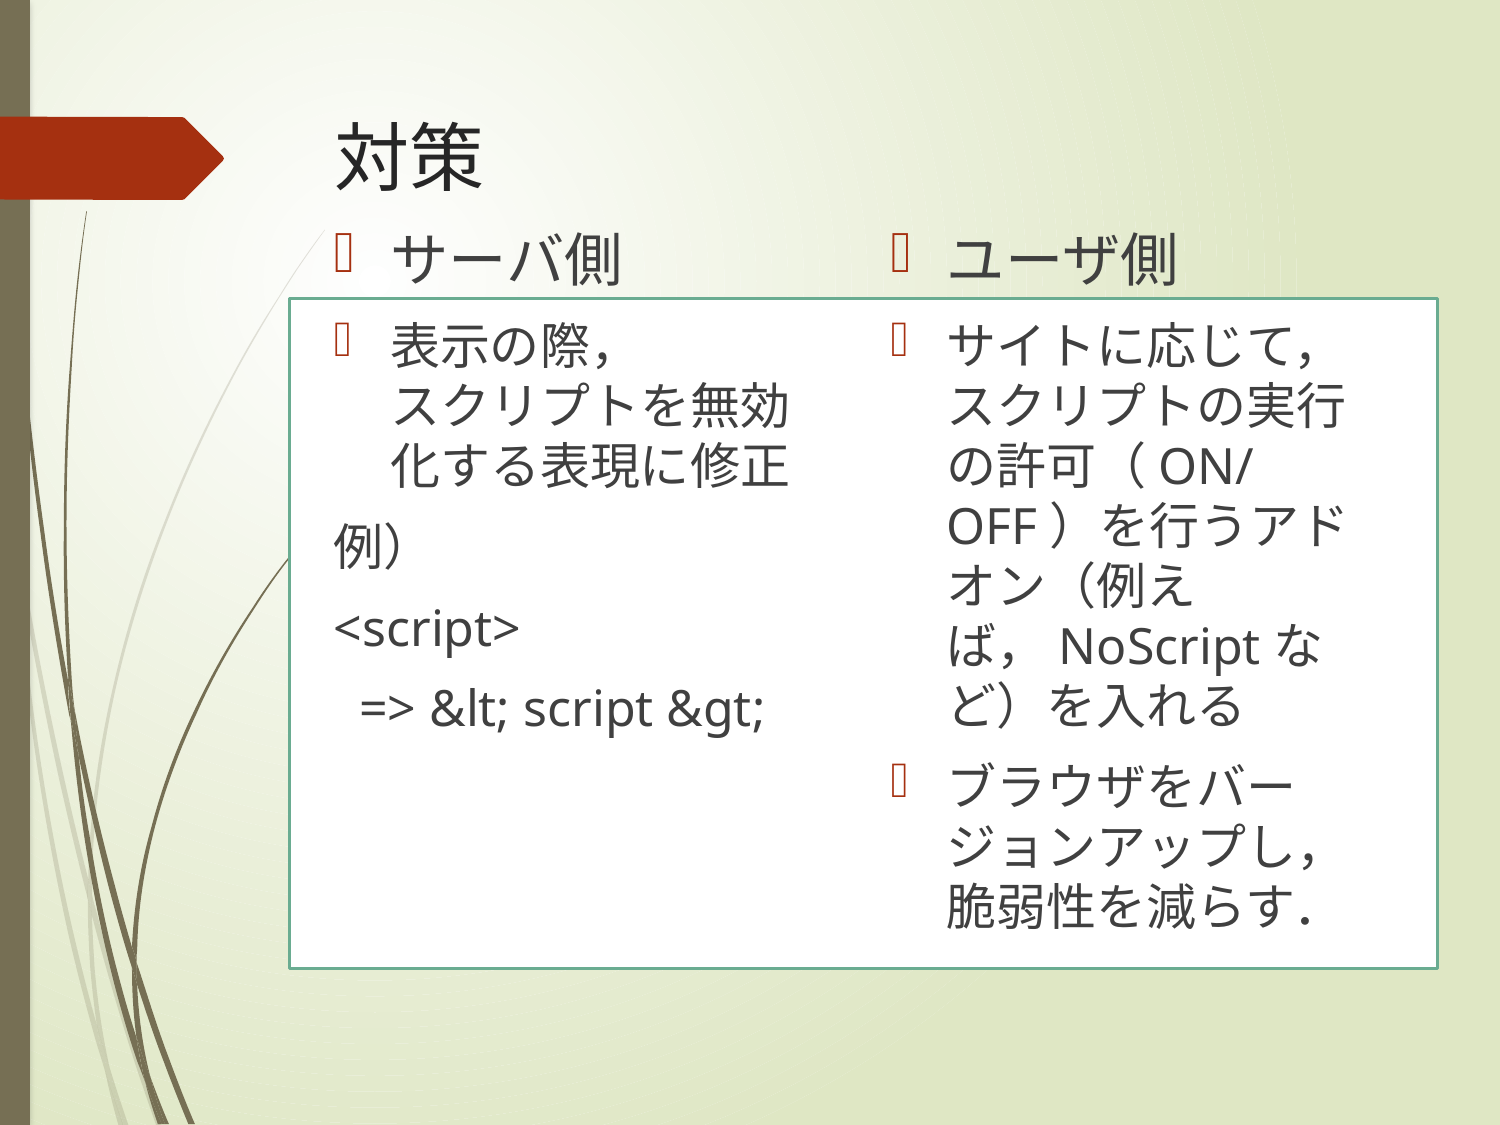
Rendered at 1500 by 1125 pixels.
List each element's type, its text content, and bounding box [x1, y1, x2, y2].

text_box [288, 297, 1439, 970]
title 対策 [319, 102, 1400, 313]
list サーバ側 表示の際， スクリプトを無効化する表現に修正 例） <script> => &lt; script &gt; [318, 216, 844, 969]
list ユーザ側 サイトに応じて，スクリプトの実行の許可（ON/OFF）を行うアドオン（例えば，NoScriptなど）を入れる ブラウザをバージョンアップし，脆弱性を減らす． [875, 216, 1400, 969]
